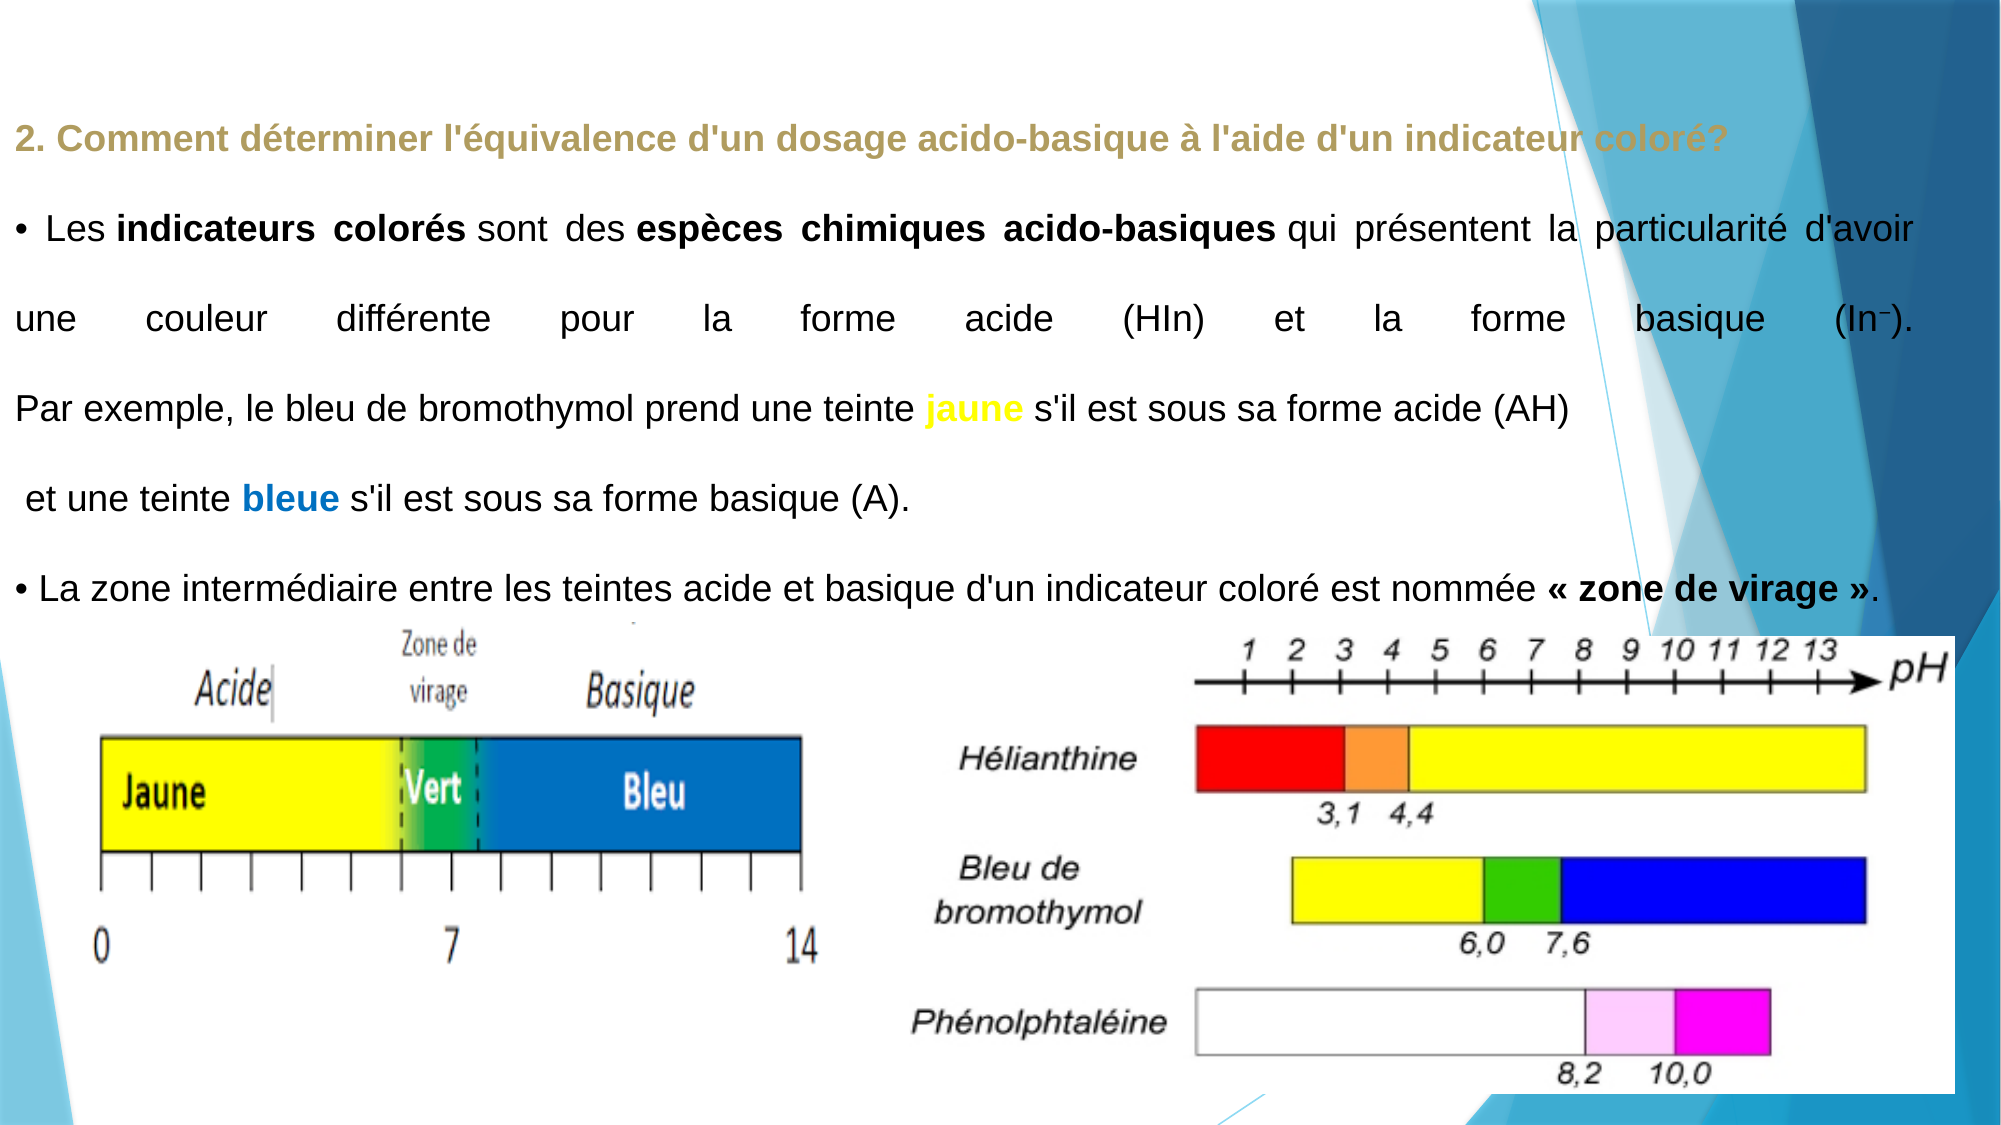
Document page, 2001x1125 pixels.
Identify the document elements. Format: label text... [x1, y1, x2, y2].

picture [88, 621, 821, 974]
picture [908, 635, 1956, 1095]
text_box 2. Comment déterminer l'équivalence d'un dosage acido-basique à l'aide d'un indicateur coloré? • Les indicateurs colorés sont des espèces chimiques acido-basiques qui présentent la particularité d'avoir une couleur différente pour la forme acide (HIn) et la forme basique (In−). Par exemple, le bleu de bromothymol prend une teinte jaune s'il est sous sa forme acide (AH) et une teinte bleue s'il est sous sa forme basique (A). • La zone intermédiaire entre les teintes acide et basique d'un indicateur coloré est nommée « zone de virage ». [0, 61, 1929, 617]
